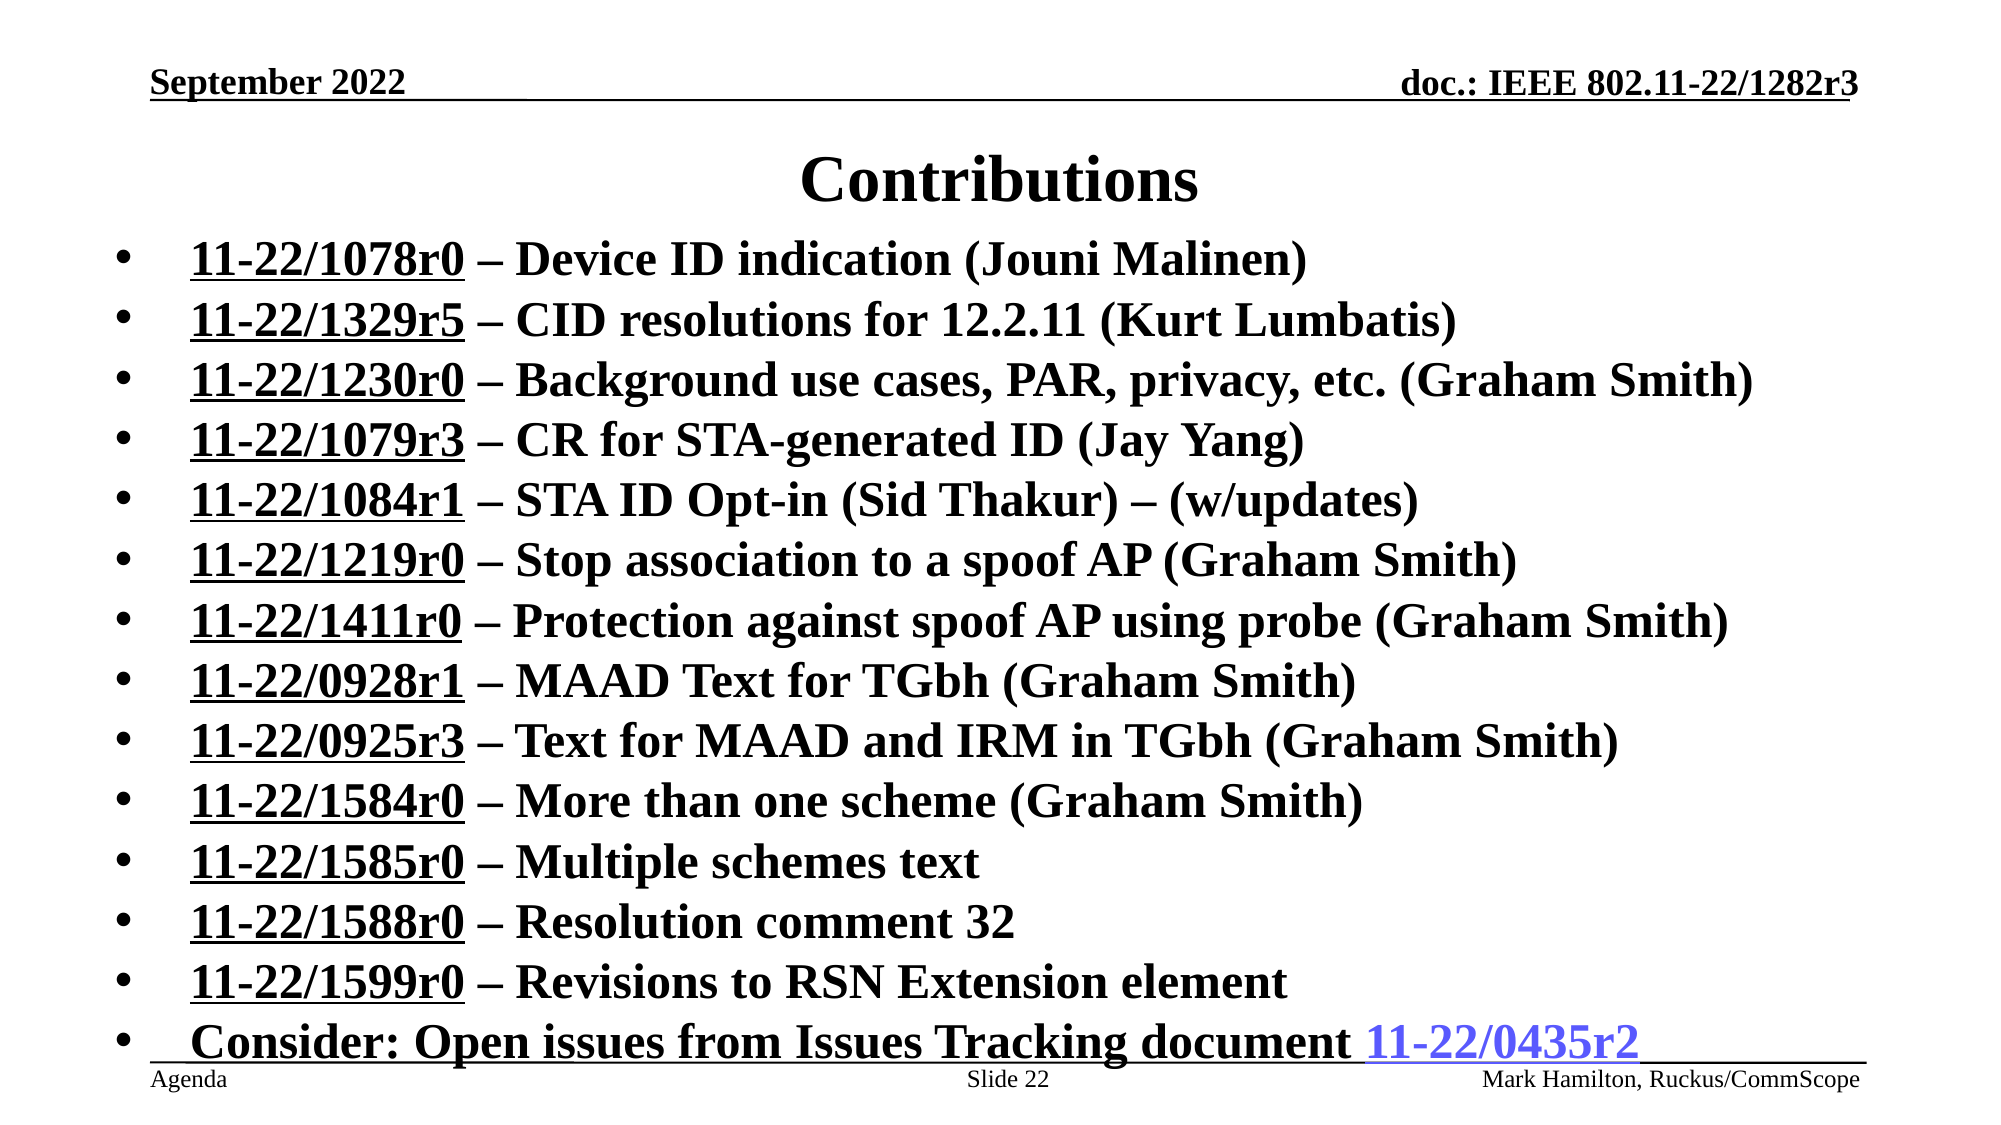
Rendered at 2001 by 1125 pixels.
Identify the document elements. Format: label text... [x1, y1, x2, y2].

list 11-22/1078r0 – Device ID indication (Jouni Malinen) 11-22/1329r5 – CID resolutions for 12.2.11 (Kurt Lumbatis) 11-22/1230r0 – Background use cases, PAR, privacy, etc. (Graham Smith) 11-22/1079r3 – CR for STA-generated ID (Jay Yang) 11-22/1084r1 – STA ID Opt-in (Sid Thakur) – (w/updates) 11-22/1219r0 – Stop association to a spoof AP (Graham Smith) 11-22/1411r0 – Protection against spoof AP using probe (Graham Smith) 11-22/0928r1 – MAAD Text for TGbh (Graham Smith) 11-22/0925r3 – Text for MAAD and IRM in TGbh (Graham Smith) 11-22/1584r0 – More than one scheme (Graham Smith) 11-22/1585r0 – Multiple schemes text 11-22/1588r0 – Resolution comment 32 11-22/1599r0 – Revisions to RSN Extension element Consider: Open issues from Issues Tracking document 11-22/0435r2 [99, 224, 1901, 1063]
title Contributions [149, 112, 1850, 224]
slide_number Slide 22 [950, 1061, 1067, 1123]
